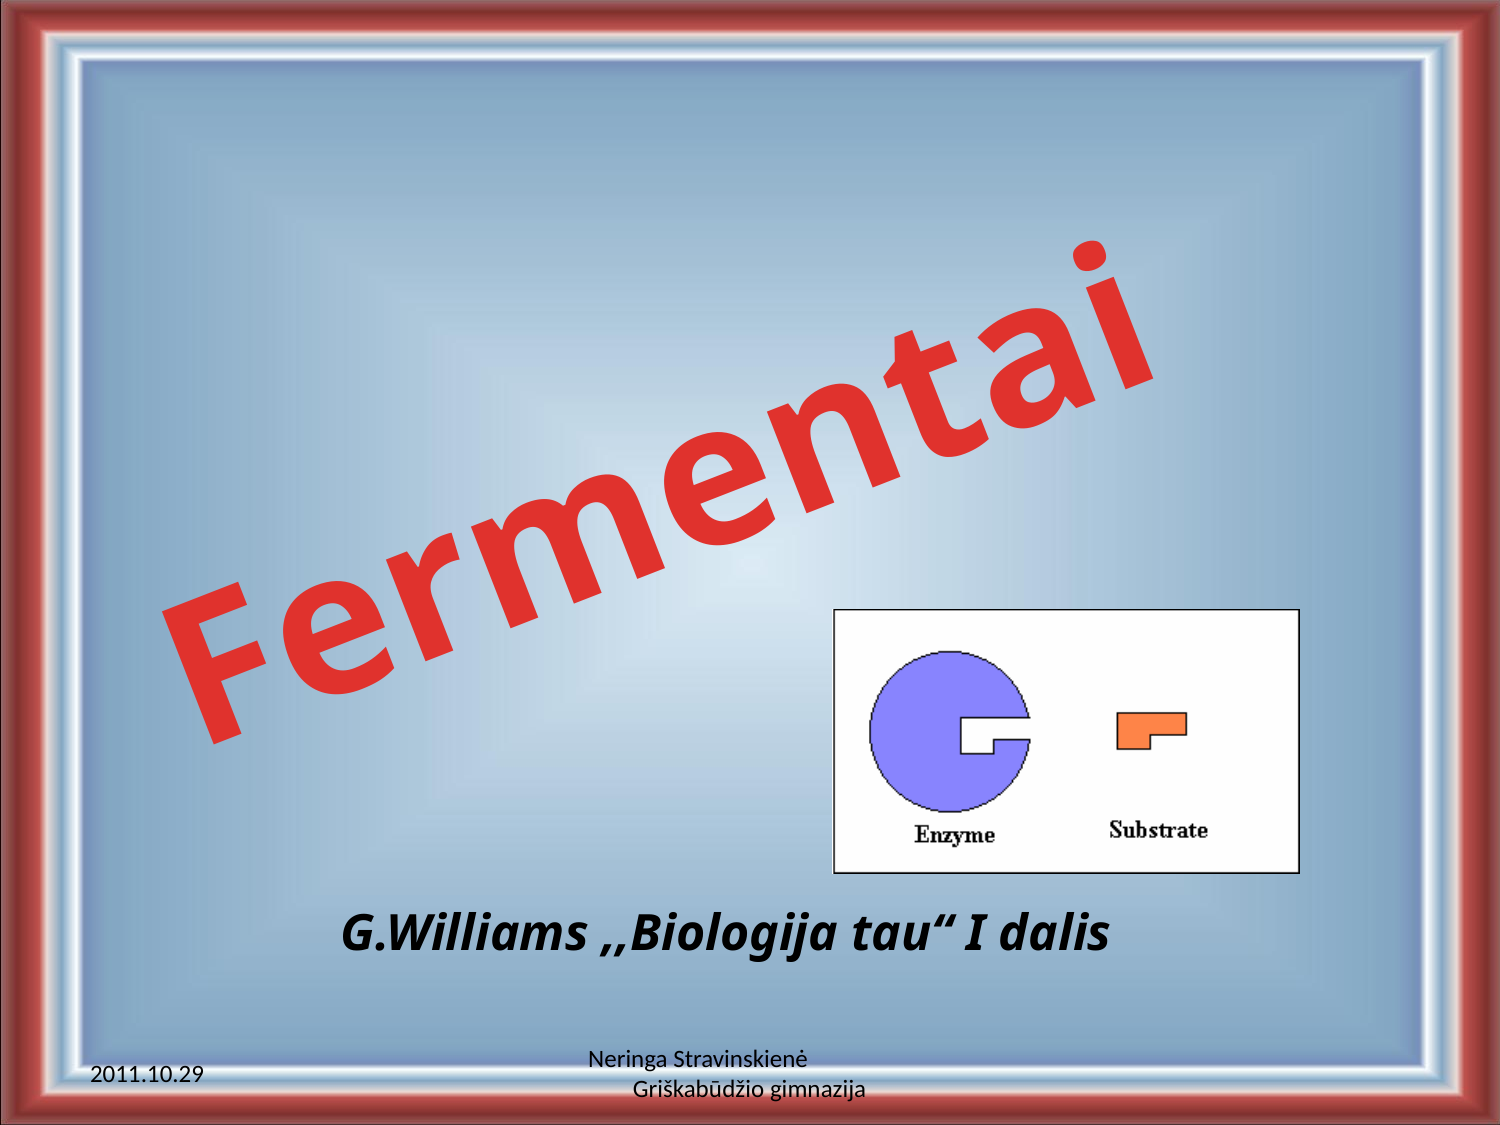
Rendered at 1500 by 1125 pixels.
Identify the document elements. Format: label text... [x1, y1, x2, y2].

picture [0, 0, 1500, 1125]
footer Neringa Stravinskienė Griškabūdžio gimnazija [512, 1042, 988, 1103]
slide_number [75, 1042, 425, 1103]
text_box G.Williams ,,Biologija tau“ I dalis [230, 893, 1223, 968]
text_box Fermentai [107, 173, 1199, 801]
